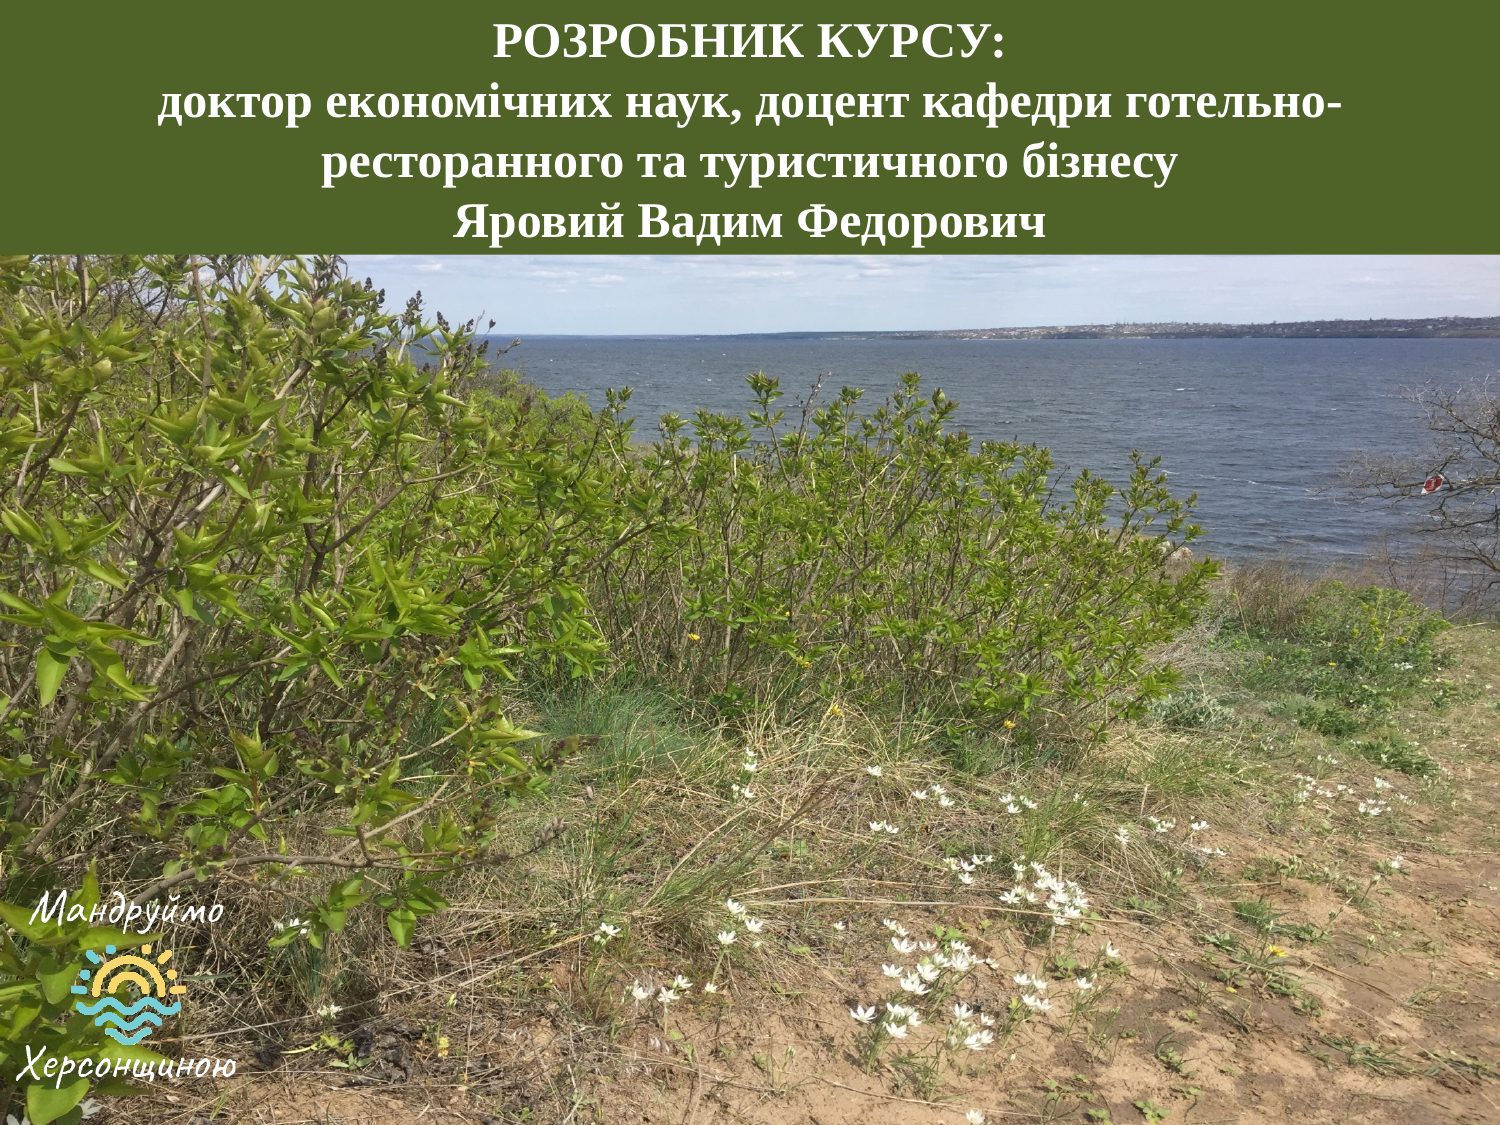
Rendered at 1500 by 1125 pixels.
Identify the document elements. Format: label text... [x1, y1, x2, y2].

text_box РОЗРОБНИК КУРСУ: доктор економічних наук, доцент кафедри готельно-ресторанного та туристичного бізнесу Яровий Вадим Федорович [0, 0, 1500, 172]
picture [0, 890, 408, 1091]
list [0, 172, 1500, 1125]
